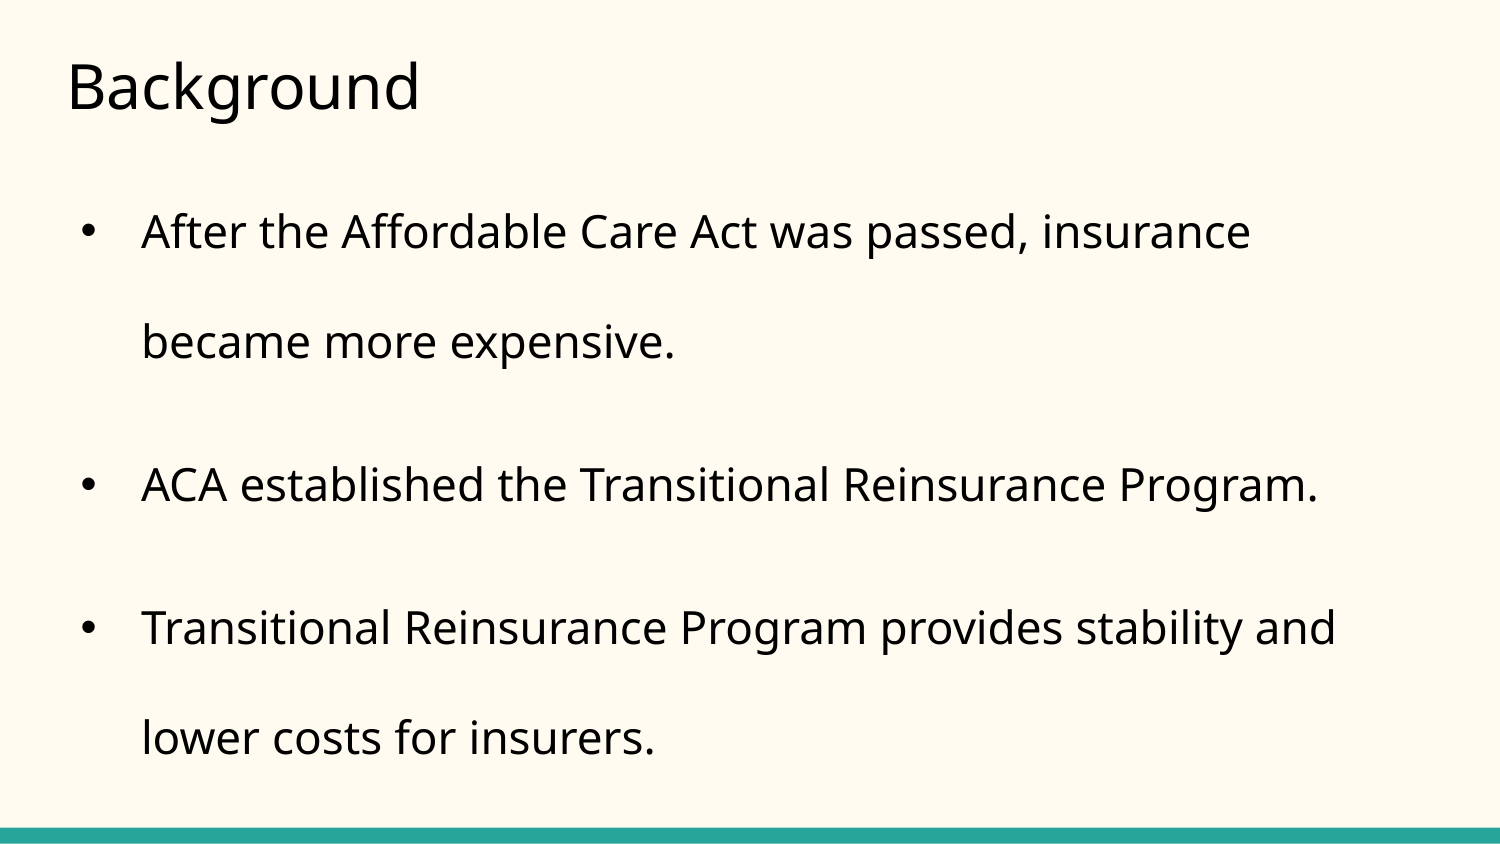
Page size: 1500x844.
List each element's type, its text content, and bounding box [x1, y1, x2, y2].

title Background [51, 32, 1449, 132]
list After the Affordable Care Act was passed, insurance became more expensive. ACA established the Transitional Reinsurance Program. Transitional Reinsurance Program provides stability and lower costs for insurers. [51, 132, 1449, 690]
